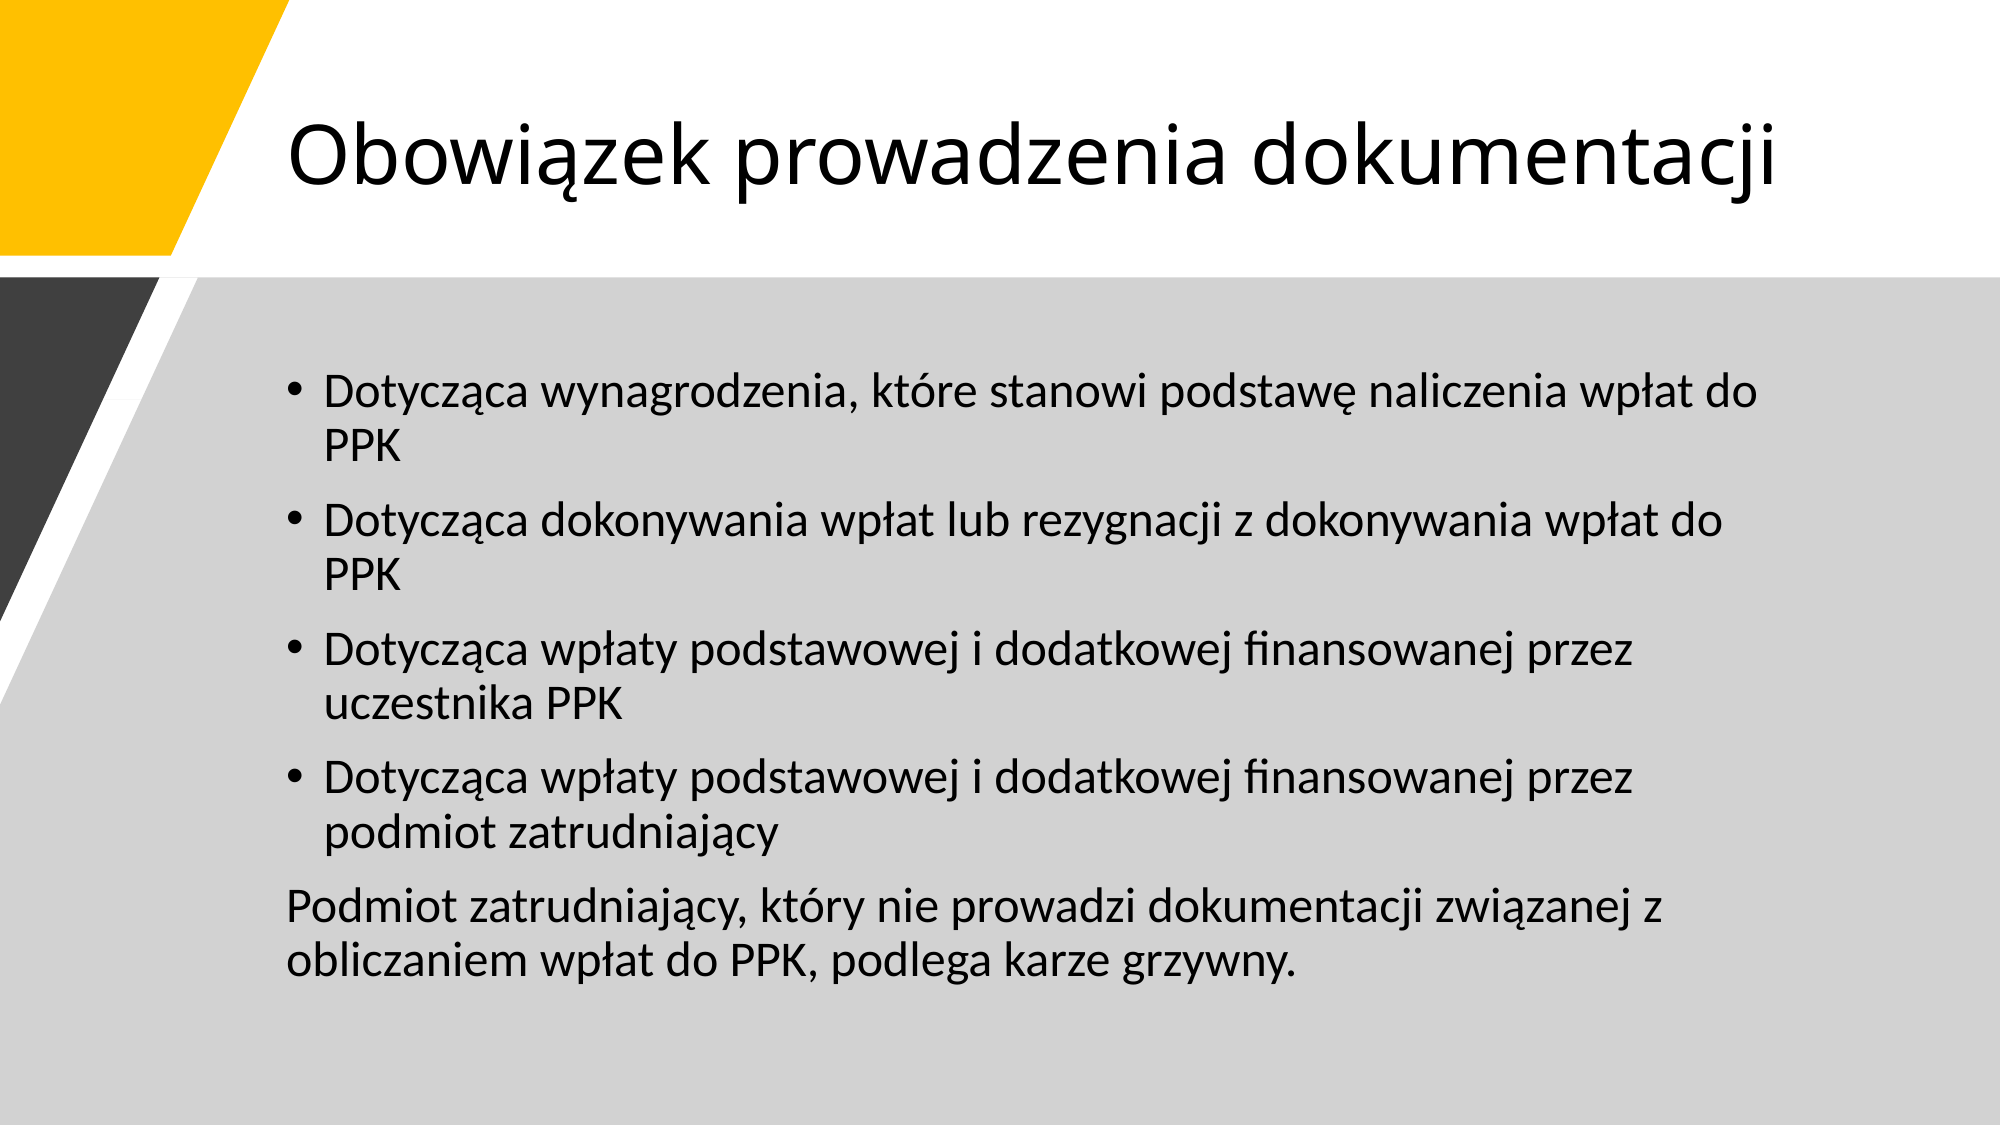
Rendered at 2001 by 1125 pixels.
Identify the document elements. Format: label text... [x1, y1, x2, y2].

list Dotycząca wynagrodzenia, które stanowi podstawę naliczenia wpłat do PPK Dotycząca dokonywania wpłat lub rezygnacji z dokonywania wpłat do PPK Dotycząca wpłaty podstawowej i dodatkowej finansowanej przez uczestnika PPK Dotycząca wpłaty podstawowej i dodatkowej finansowanej przez podmiot zatrudniający Podmiot zatrudniający, który nie prowadzi dokumentacji związanej z obliczaniem wpłat do PPK, podlega karze grzywny. [271, 356, 1808, 1020]
title Obowiązek prowadzenia dokumentacji [271, 60, 1808, 255]
text_box [0, 276, 2000, 1125]
text_box [0, 0, 291, 257]
text_box [0, 276, 162, 622]
